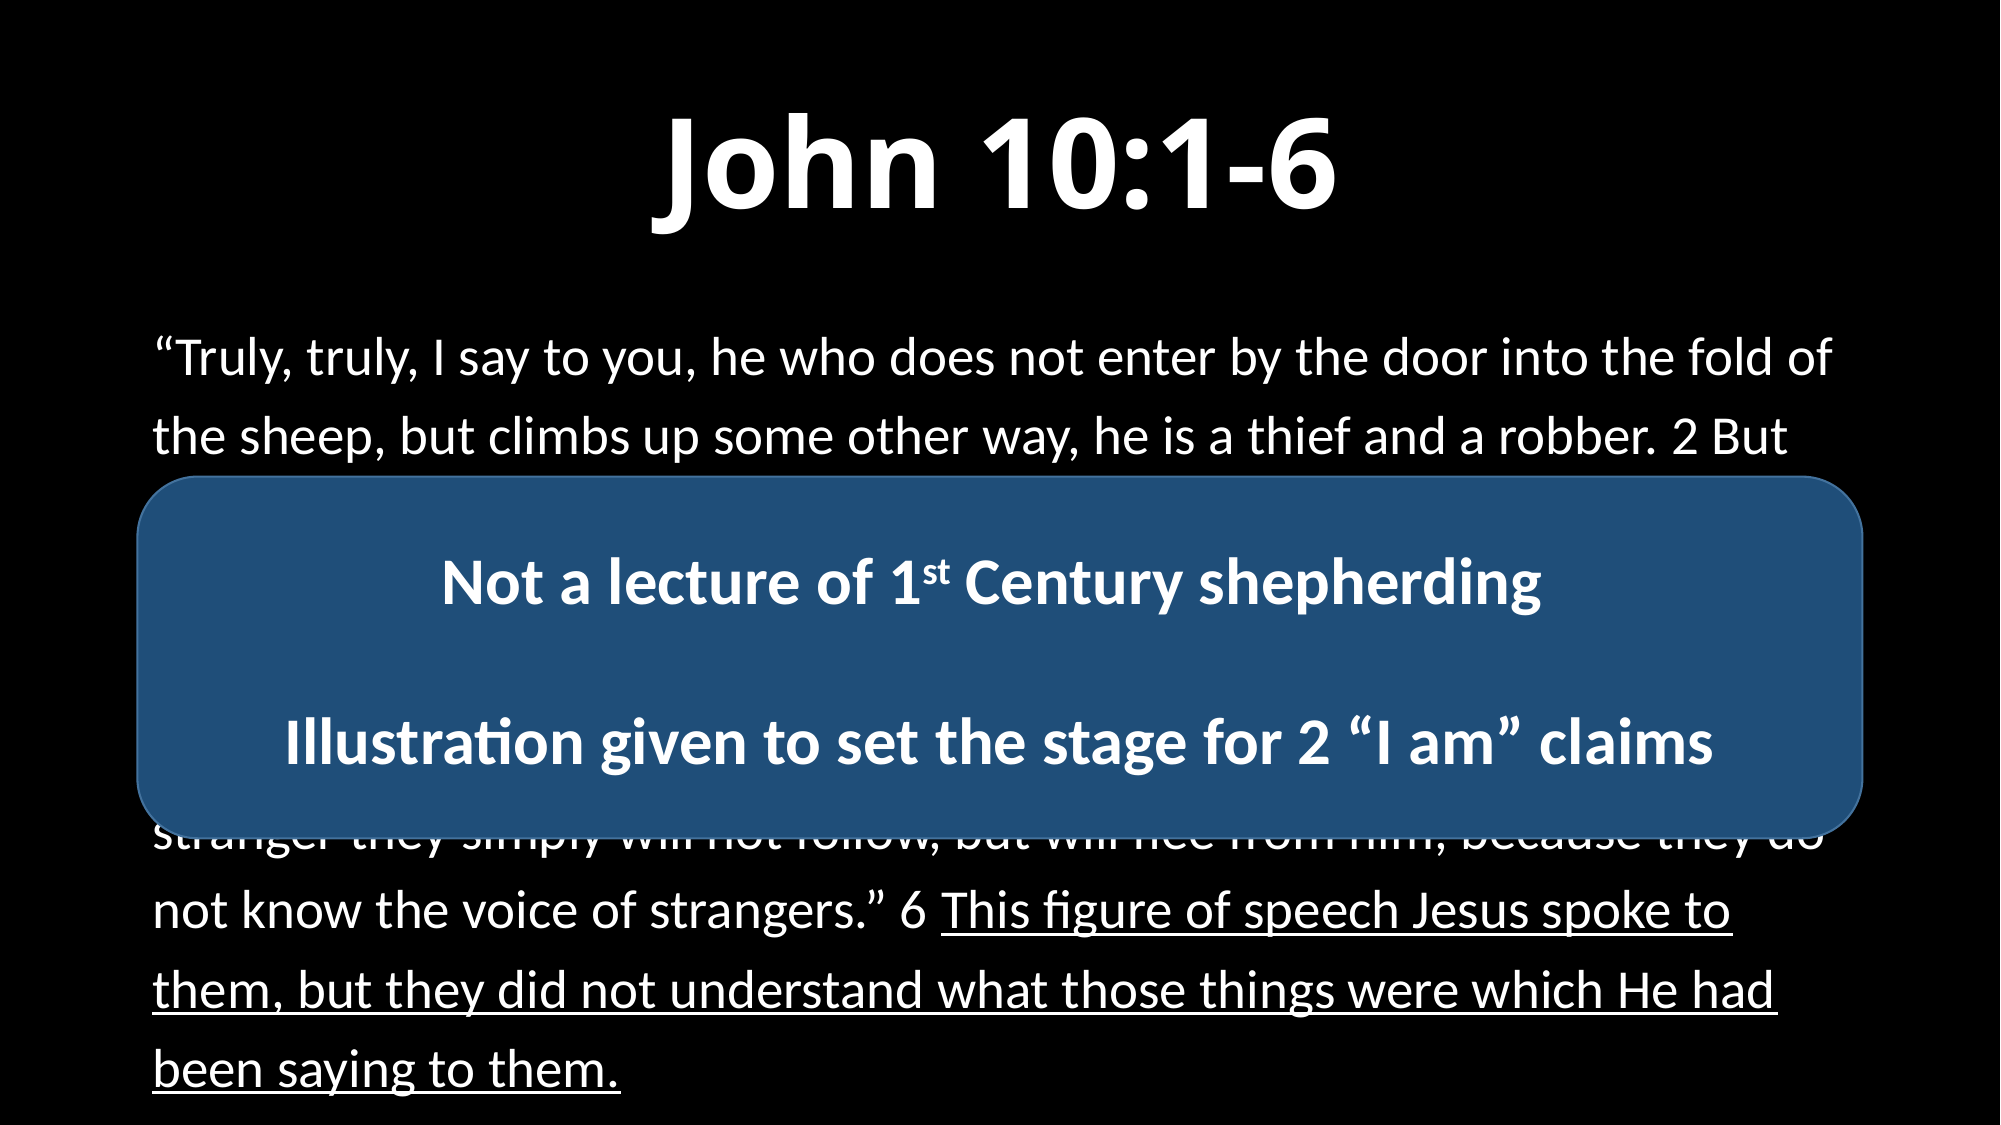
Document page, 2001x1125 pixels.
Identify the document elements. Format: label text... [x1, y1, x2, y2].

text_box Not a lecture of 1st Century shepherding Illustration given to set the stage for 2 “I am” claims [136, 475, 1864, 840]
list “Truly, truly, I say to you, he who does not enter by the door into the fold of the sheep, but climbs up some other way, he is a thief and a robber. 2 But he who enters by the door is a shepherd of the sheep. 3 To him the doorkeeper opens, and the sheep hear his voice, and he calls his own sheep by name and leads them out. 4 When he puts forth all his own, he goes ahead of them, and the sheep follow him because they know his voice. 5 A stranger they simply will not follow, but will flee from him, because they do not know the voice of strangers.” 6 This figure of speech Jesus spoke to them, but they did not understand what those things were which He had been saying to them. [137, 299, 1863, 523]
list “Truly, truly, I say to you, he who does not enter by the door into the fold of the sheep, but climbs up some other way, he is a thief and a robber. 2 But he who enters by the door is a shepherd of the sheep. 3 To him the doorkeeper opens, and the sheep hear his voice, and he calls his own sheep by name and leads them out. 4 When he puts forth all his own, he goes ahead of them, and the sheep follow him because they know his voice. 5 A stranger they simply will not follow, but will flee from him, because they do not know the voice of strangers.” 6 This figure of speech Jesus spoke to them, but they did not understand what those things were which He had been saying to them. [137, 792, 1863, 1110]
title John 10:1-6 [137, 59, 1863, 278]
